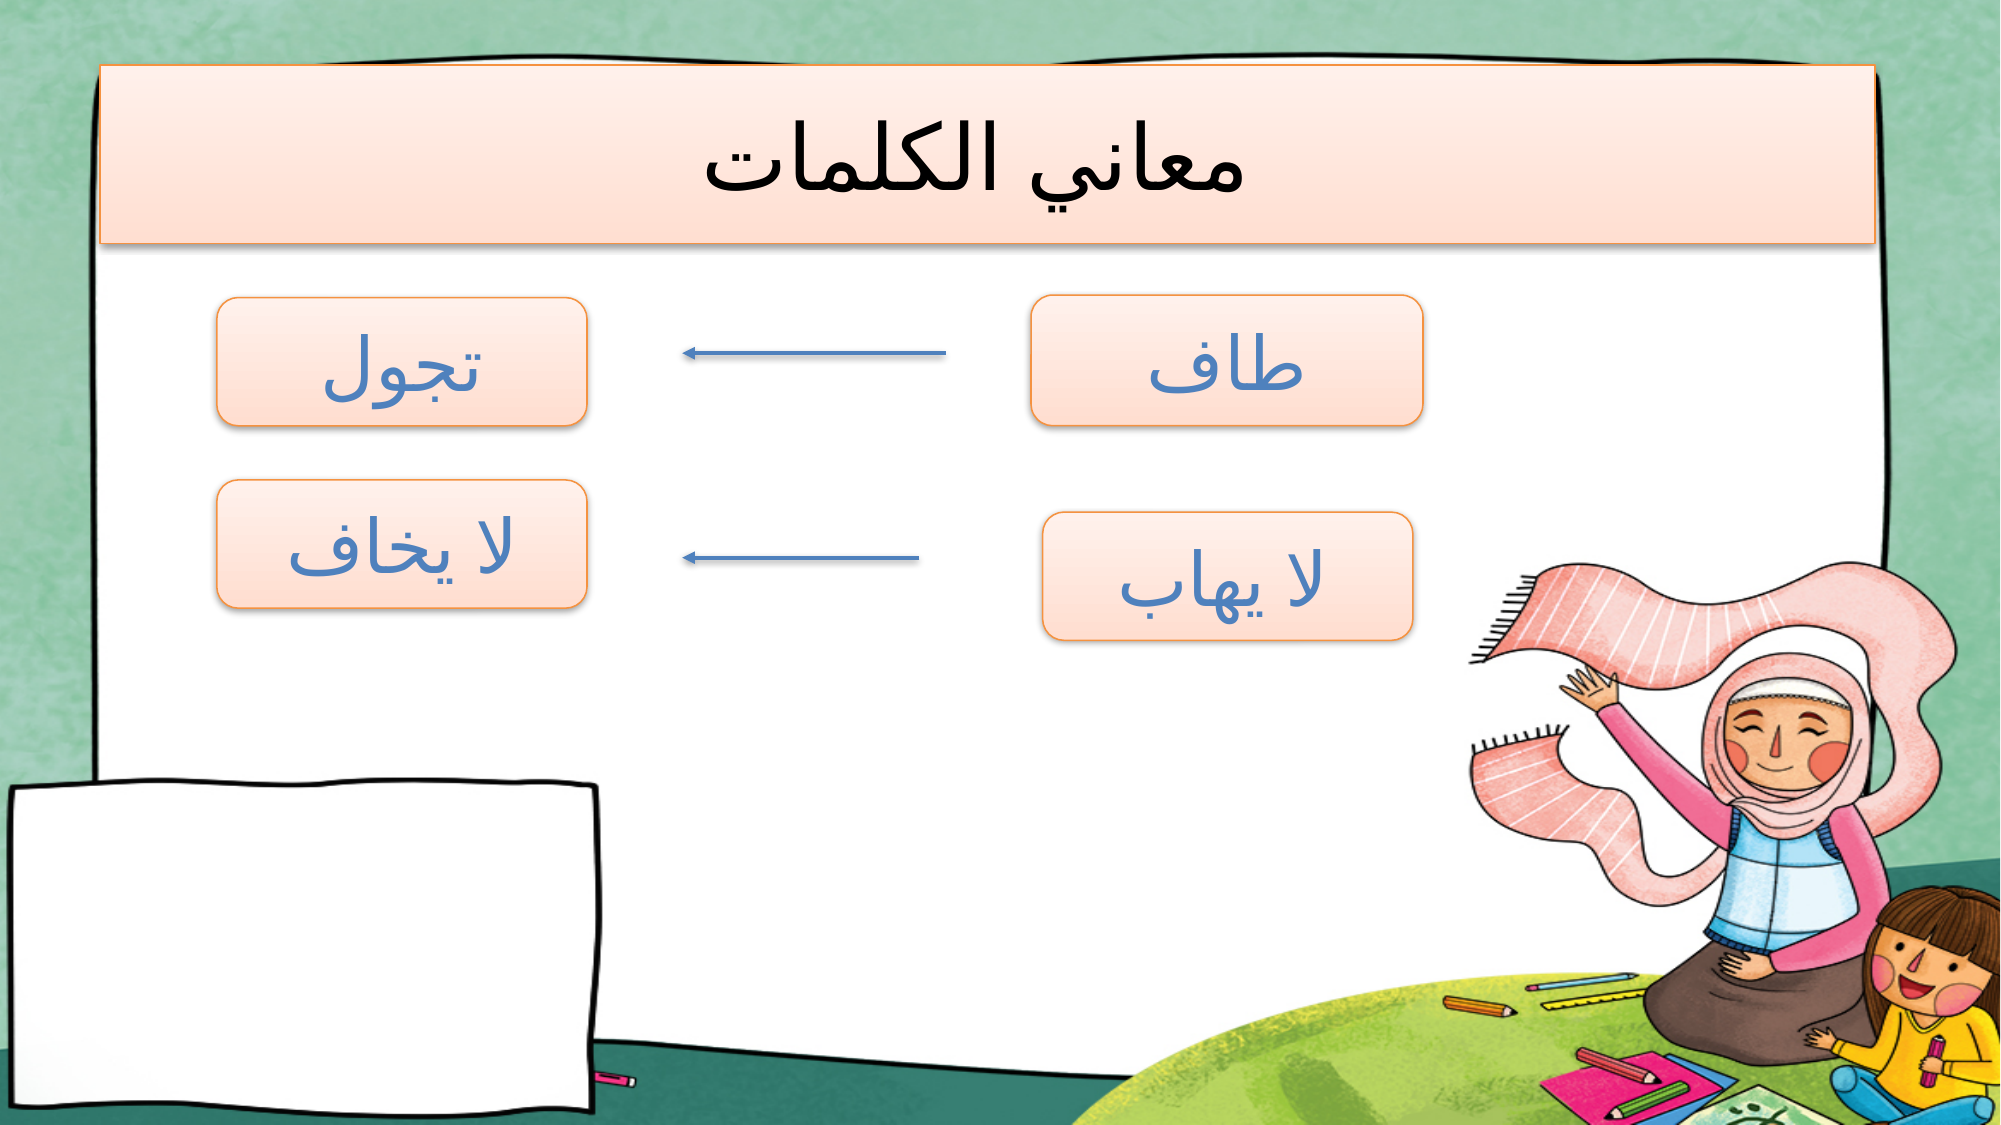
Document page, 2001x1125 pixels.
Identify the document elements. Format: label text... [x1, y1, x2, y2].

text_box تجول [216, 296, 588, 427]
text_box لا يخاف [216, 479, 588, 609]
title معاني الكلمات [99, 64, 1876, 244]
text_box لا يهاب [1041, 511, 1414, 642]
text_box طاف [1030, 294, 1424, 427]
picture [0, 0, 2001, 1125]
